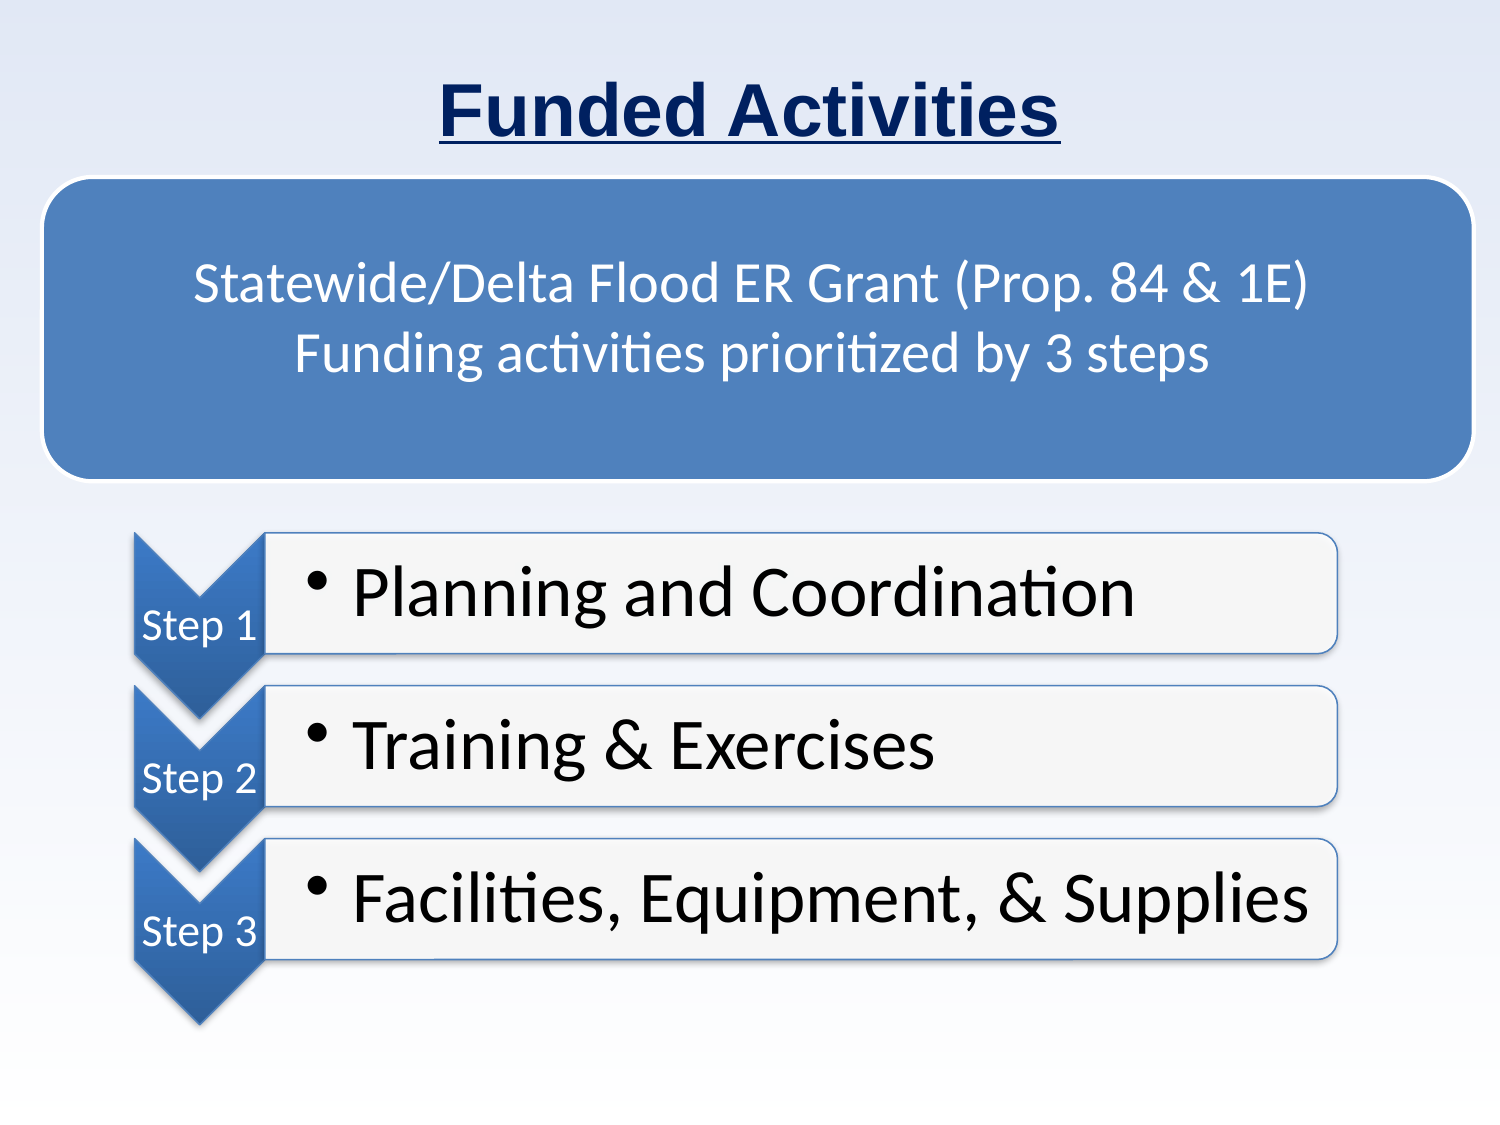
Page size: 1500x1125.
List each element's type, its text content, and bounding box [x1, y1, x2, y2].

title Funded Activities [75, 12, 1425, 174]
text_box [134, 532, 1338, 1026]
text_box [21, 176, 1484, 482]
